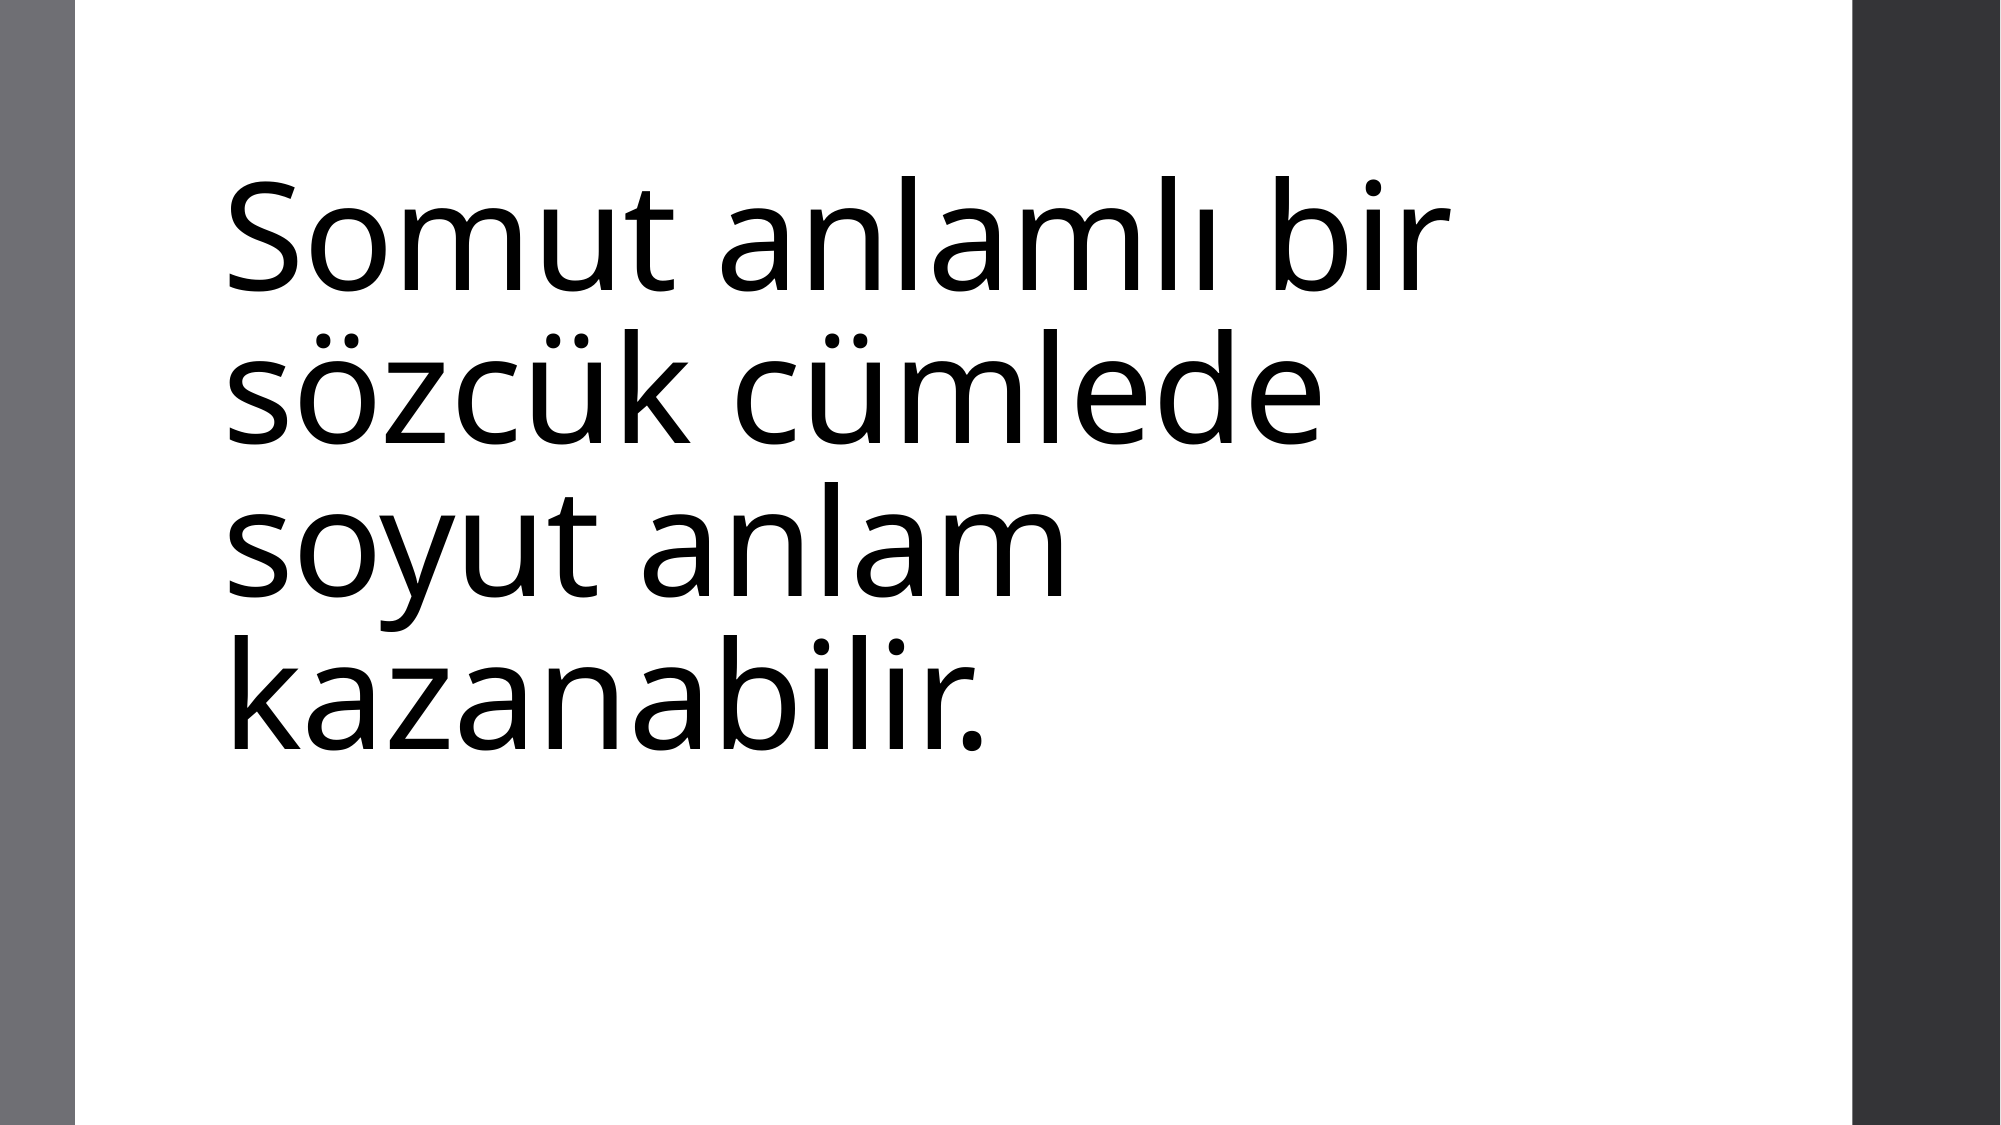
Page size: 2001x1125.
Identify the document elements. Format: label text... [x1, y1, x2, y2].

title Somut anlamlı bir sözcük cümlede soyut anlam kazanabilir. [206, 124, 1752, 788]
